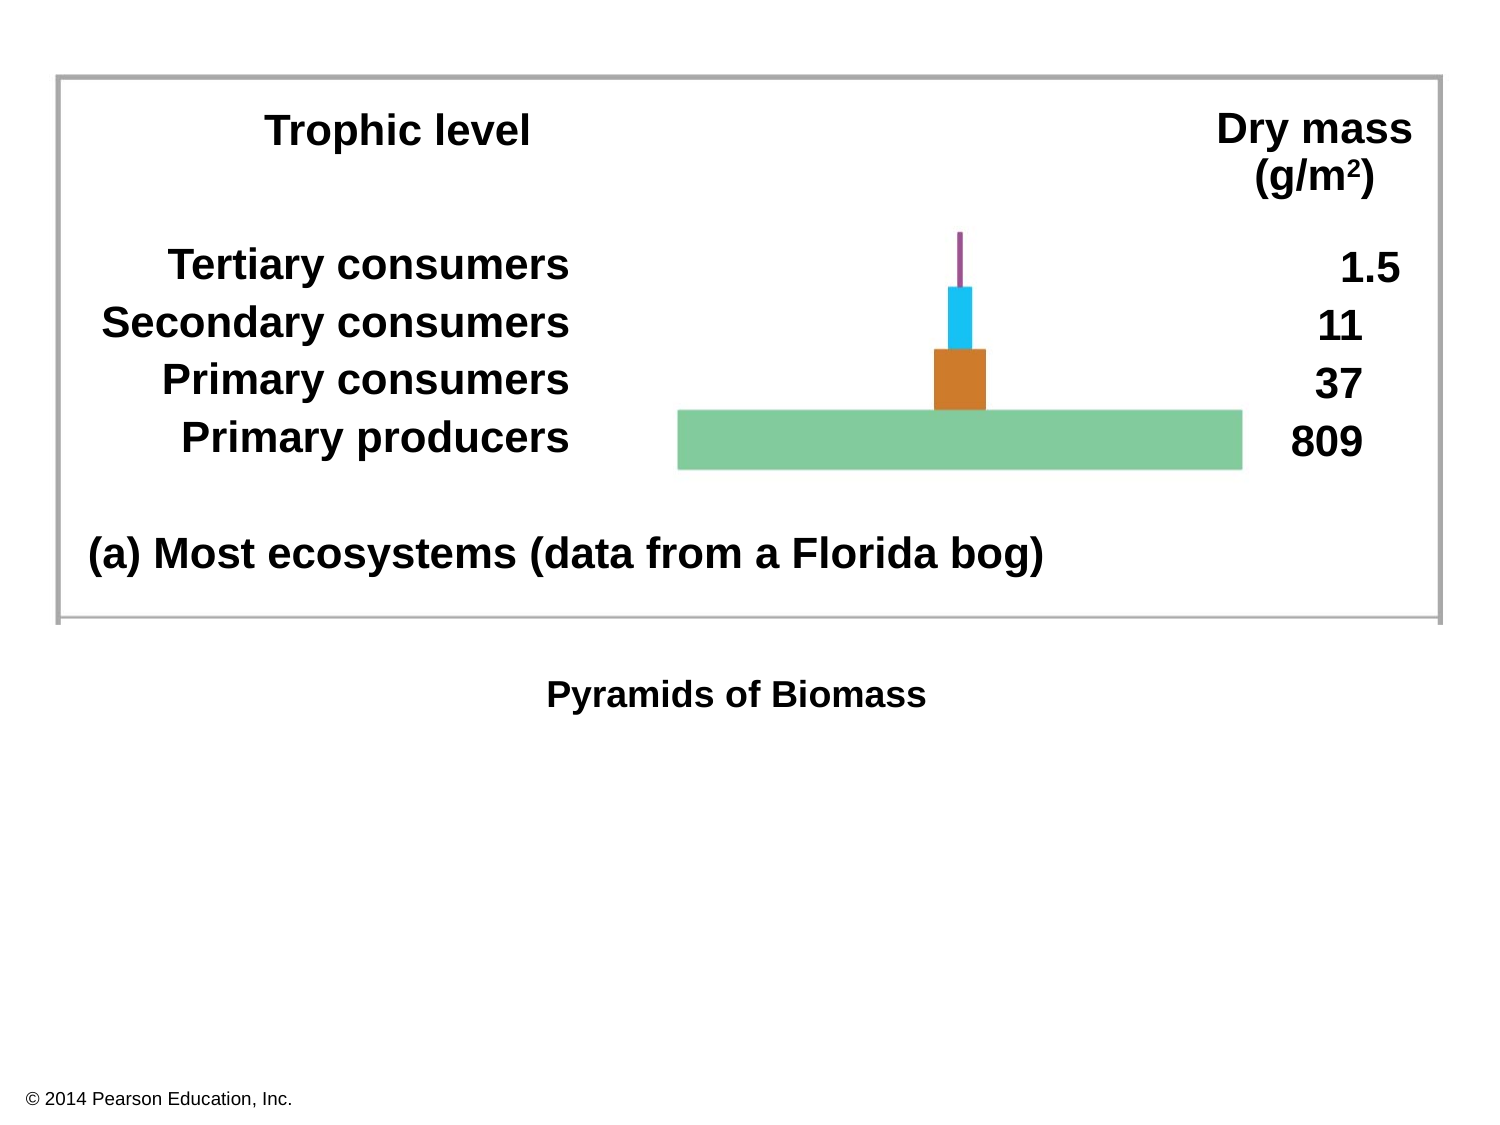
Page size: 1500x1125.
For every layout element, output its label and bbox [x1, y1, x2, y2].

text_box [24, 624, 1463, 1050]
picture [48, 66, 1452, 1032]
